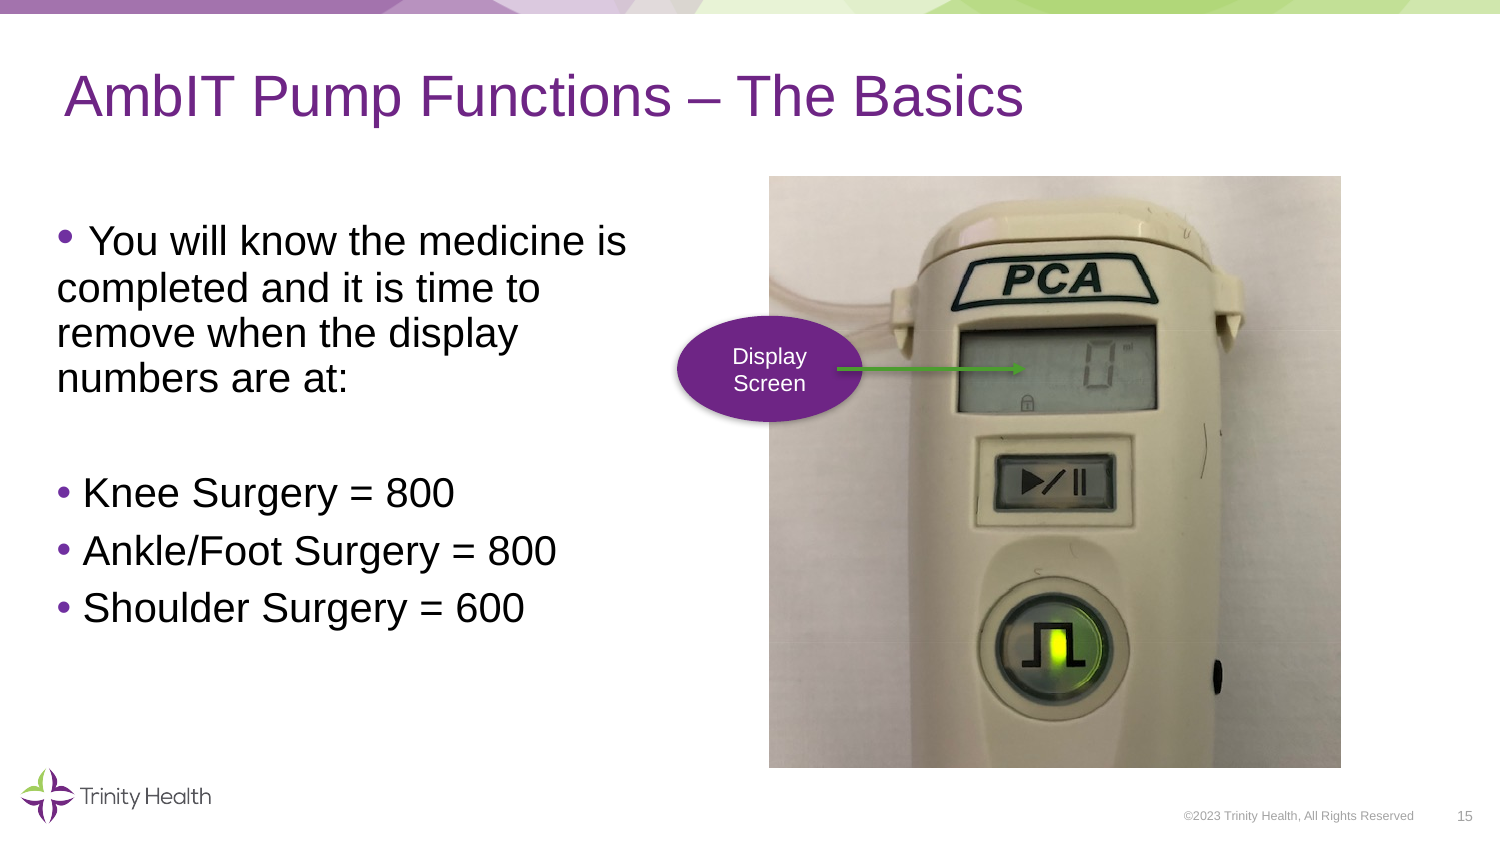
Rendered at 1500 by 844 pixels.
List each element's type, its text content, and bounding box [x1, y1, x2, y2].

picture [0, 0, 1500, 14]
footer ©2023 Trinity Health, All Rights Reserved [799, 800, 1406, 832]
picture [769, 176, 1341, 768]
slide_number 15 [1406, 792, 1474, 838]
title AmbIT Pump Functions – The Basics [64, 56, 1415, 139]
list You will know the medicine is completed and it is time to remove when the display numbers are at: Knee Surgery = 800 Ankle/Foot Surgery = 800 Shoulder Surgery = 600 [56, 197, 676, 789]
picture [17, 765, 214, 827]
text_box Display Screen [676, 315, 764, 423]
